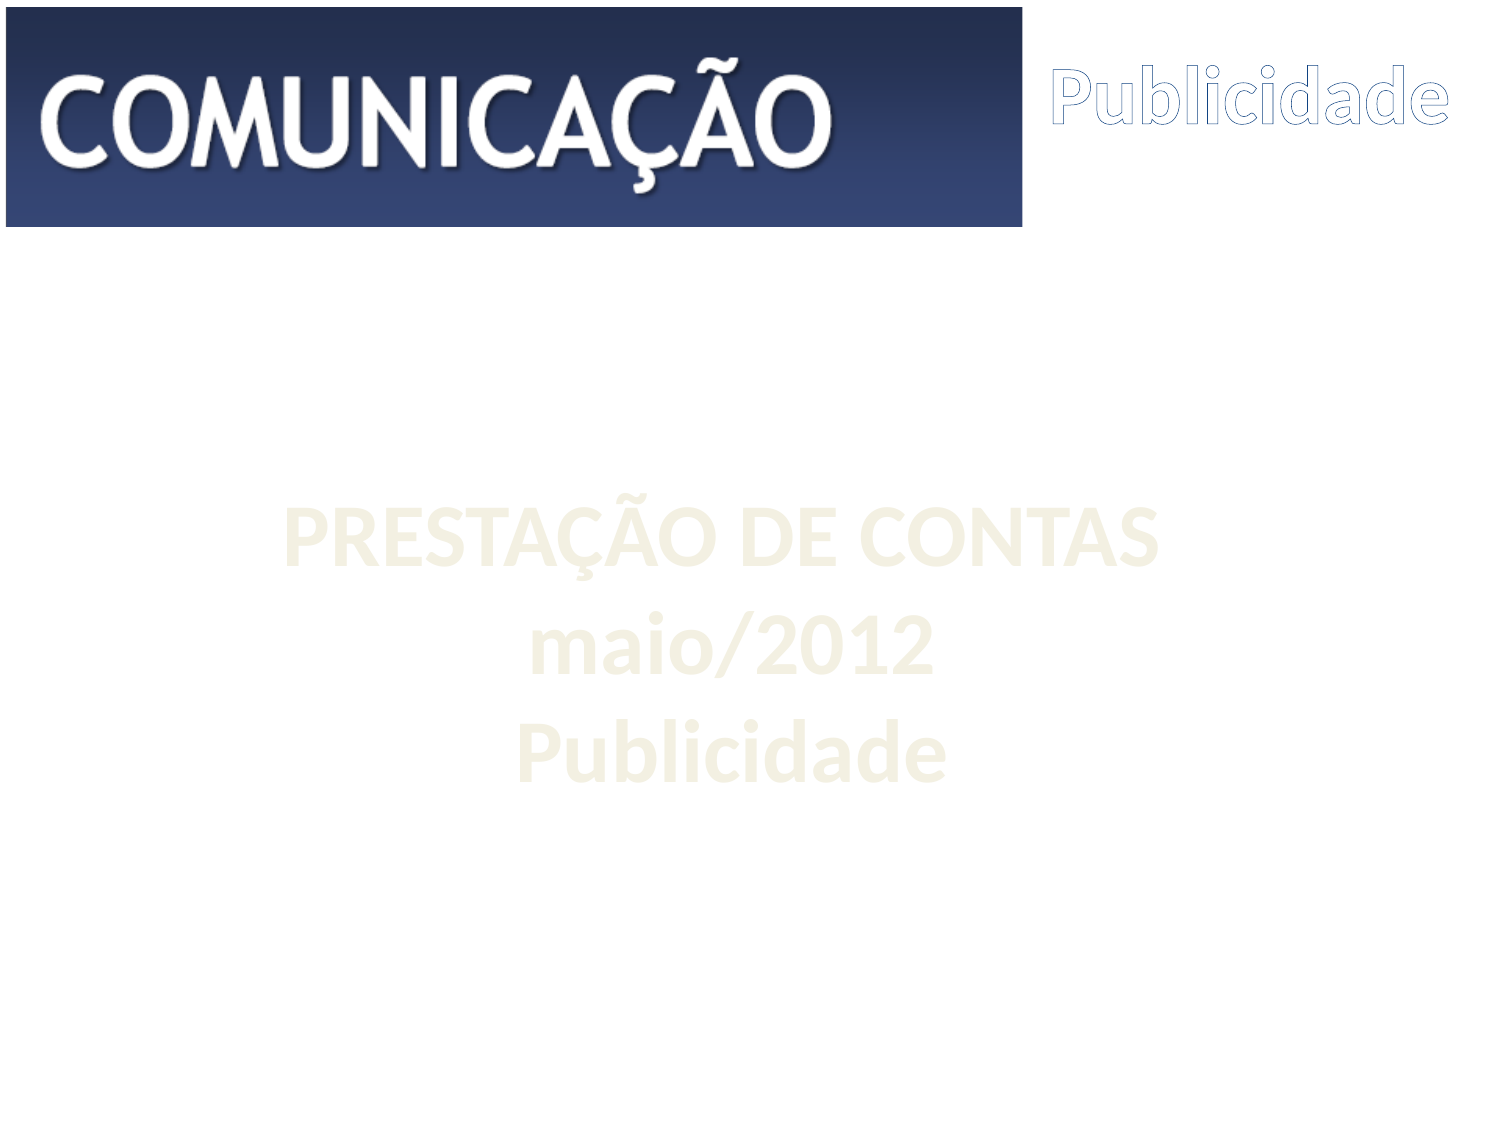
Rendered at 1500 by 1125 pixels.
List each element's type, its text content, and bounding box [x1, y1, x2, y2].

picture [5, 7, 1023, 227]
title PRESTAÇÃO DE CONTAS maio/2012 Publicidade [88, 468, 1376, 917]
text_box Publicidade [1033, 32, 1481, 148]
